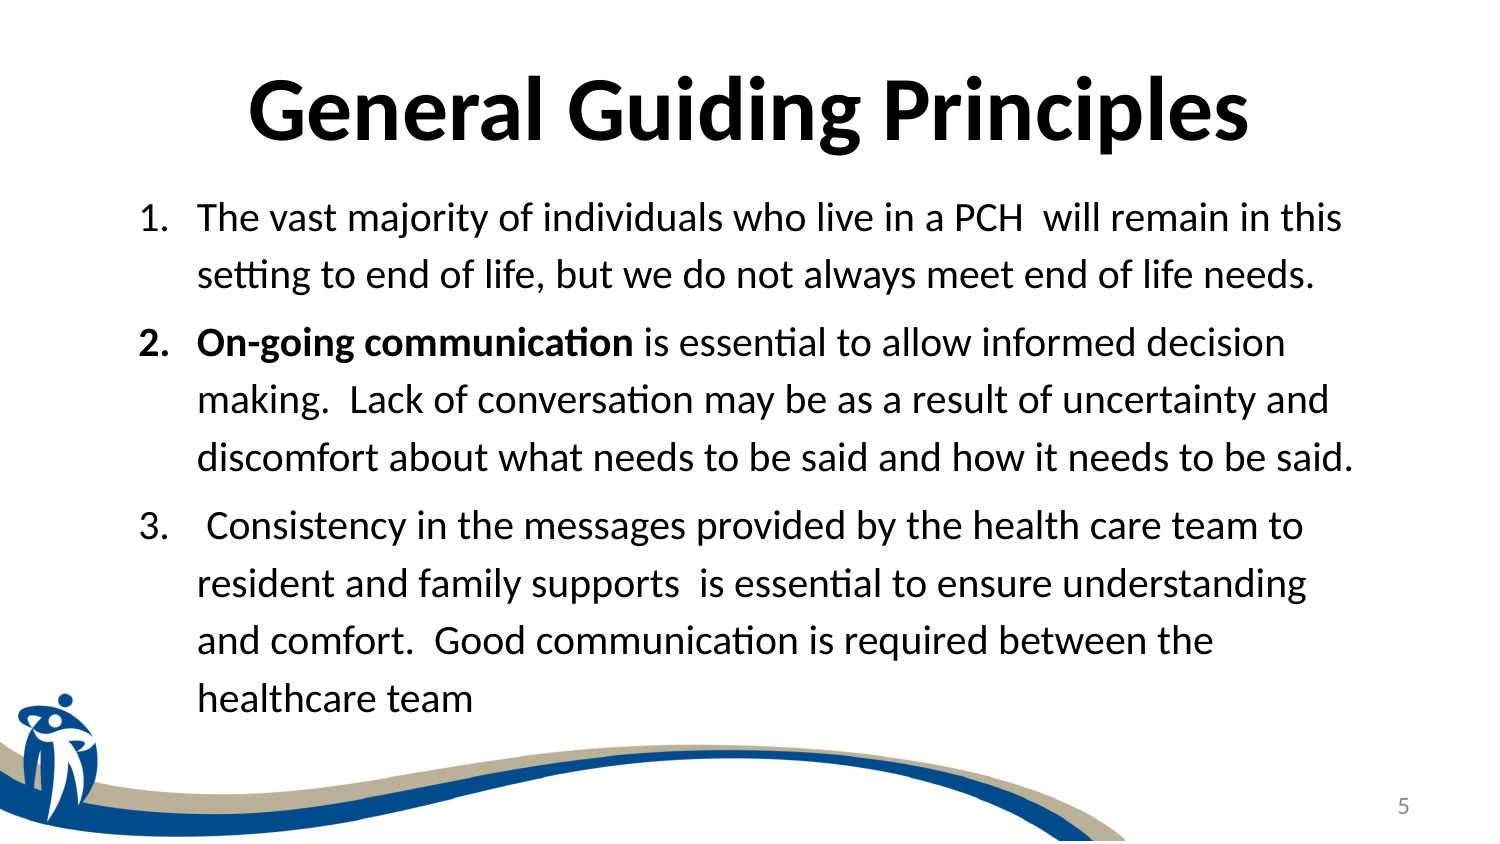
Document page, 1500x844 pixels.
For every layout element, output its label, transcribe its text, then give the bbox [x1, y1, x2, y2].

text_box 5 [1383, 782, 1425, 827]
text_box The vast majority of individuals who live in a PCH will remain in this setting to end of life, but we do not always meet end of life needs. On-going communication is essential to allow informed decision making. Lack of conversation may be as a result of uncertainty and discomfort about what needs to be said and how it needs to be said. Consistency in the messages provided by the health care team to resident and family supports is essential to ensure understanding and comfort. Good communication is required between the healthcare team [106, 174, 1383, 844]
picture [0, 0, 1125, 841]
title General Guiding Principles [75, 33, 1425, 175]
